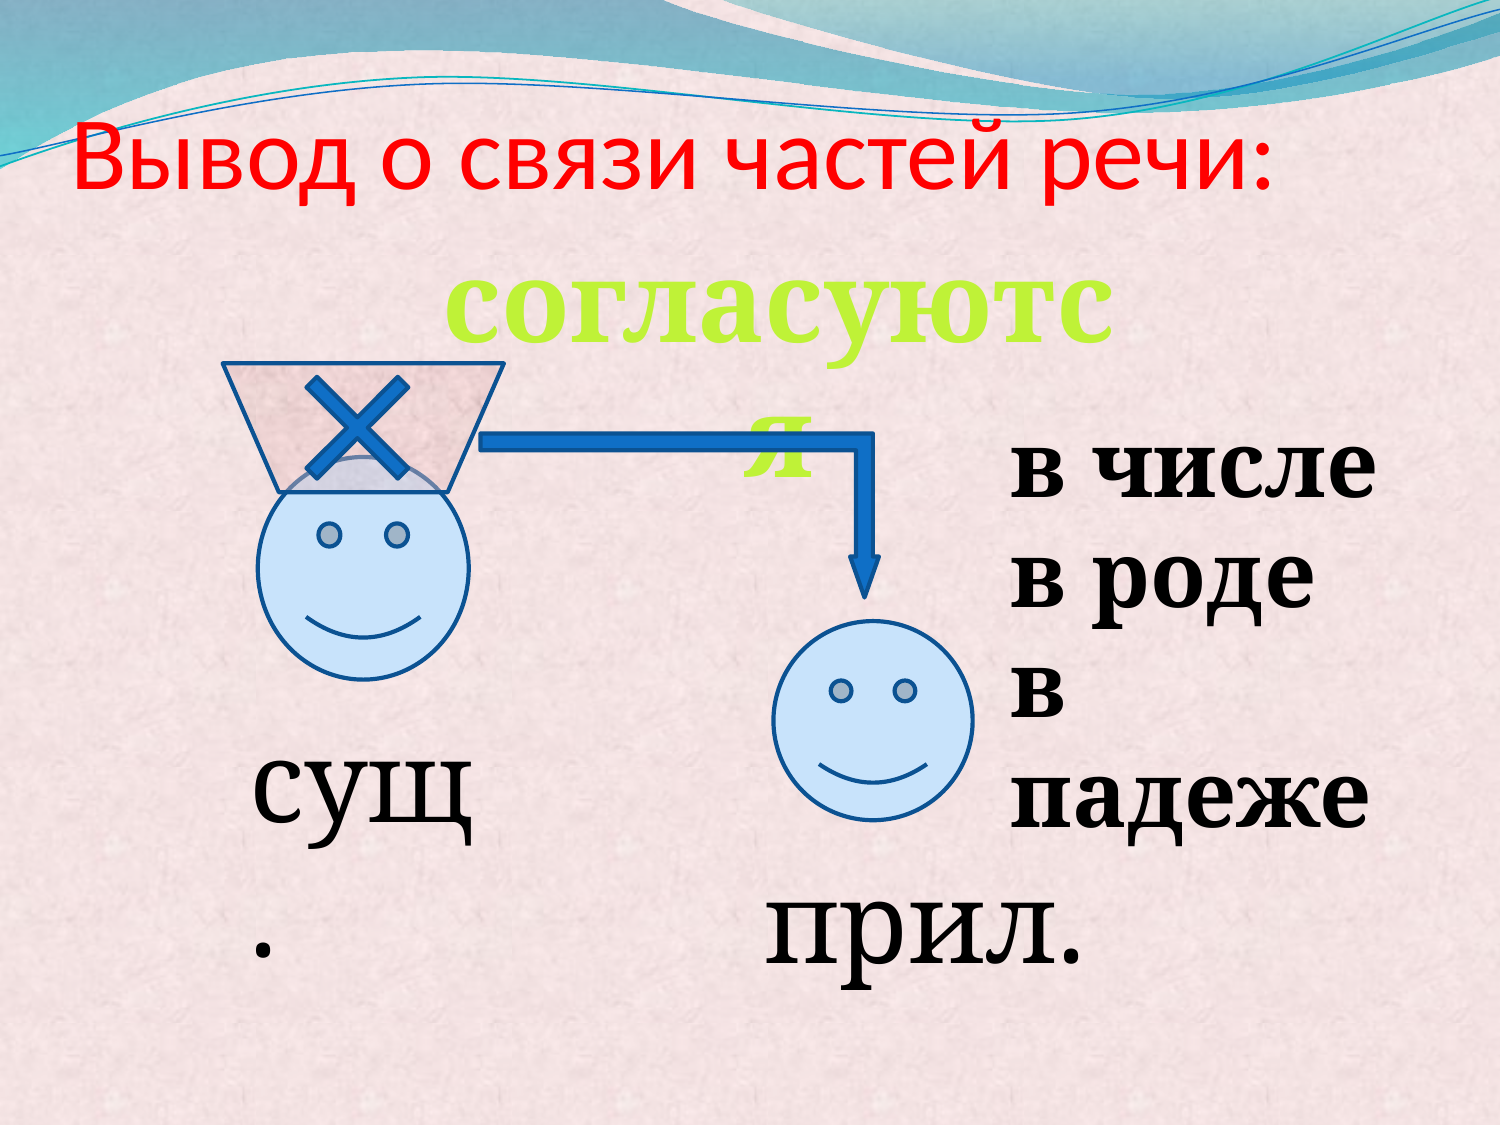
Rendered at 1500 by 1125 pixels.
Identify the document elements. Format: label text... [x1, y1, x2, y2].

text_box согласуются [421, 222, 1137, 508]
text_box сущ. [234, 703, 493, 988]
text_box [511, 431, 881, 600]
text_box [771, 618, 975, 823]
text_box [222, 339, 505, 680]
text_box прил. [749, 843, 1114, 994]
title Вывод о связи частей речи: [70, 23, 1433, 211]
text_box в числе в роде в падеже [996, 398, 1454, 853]
